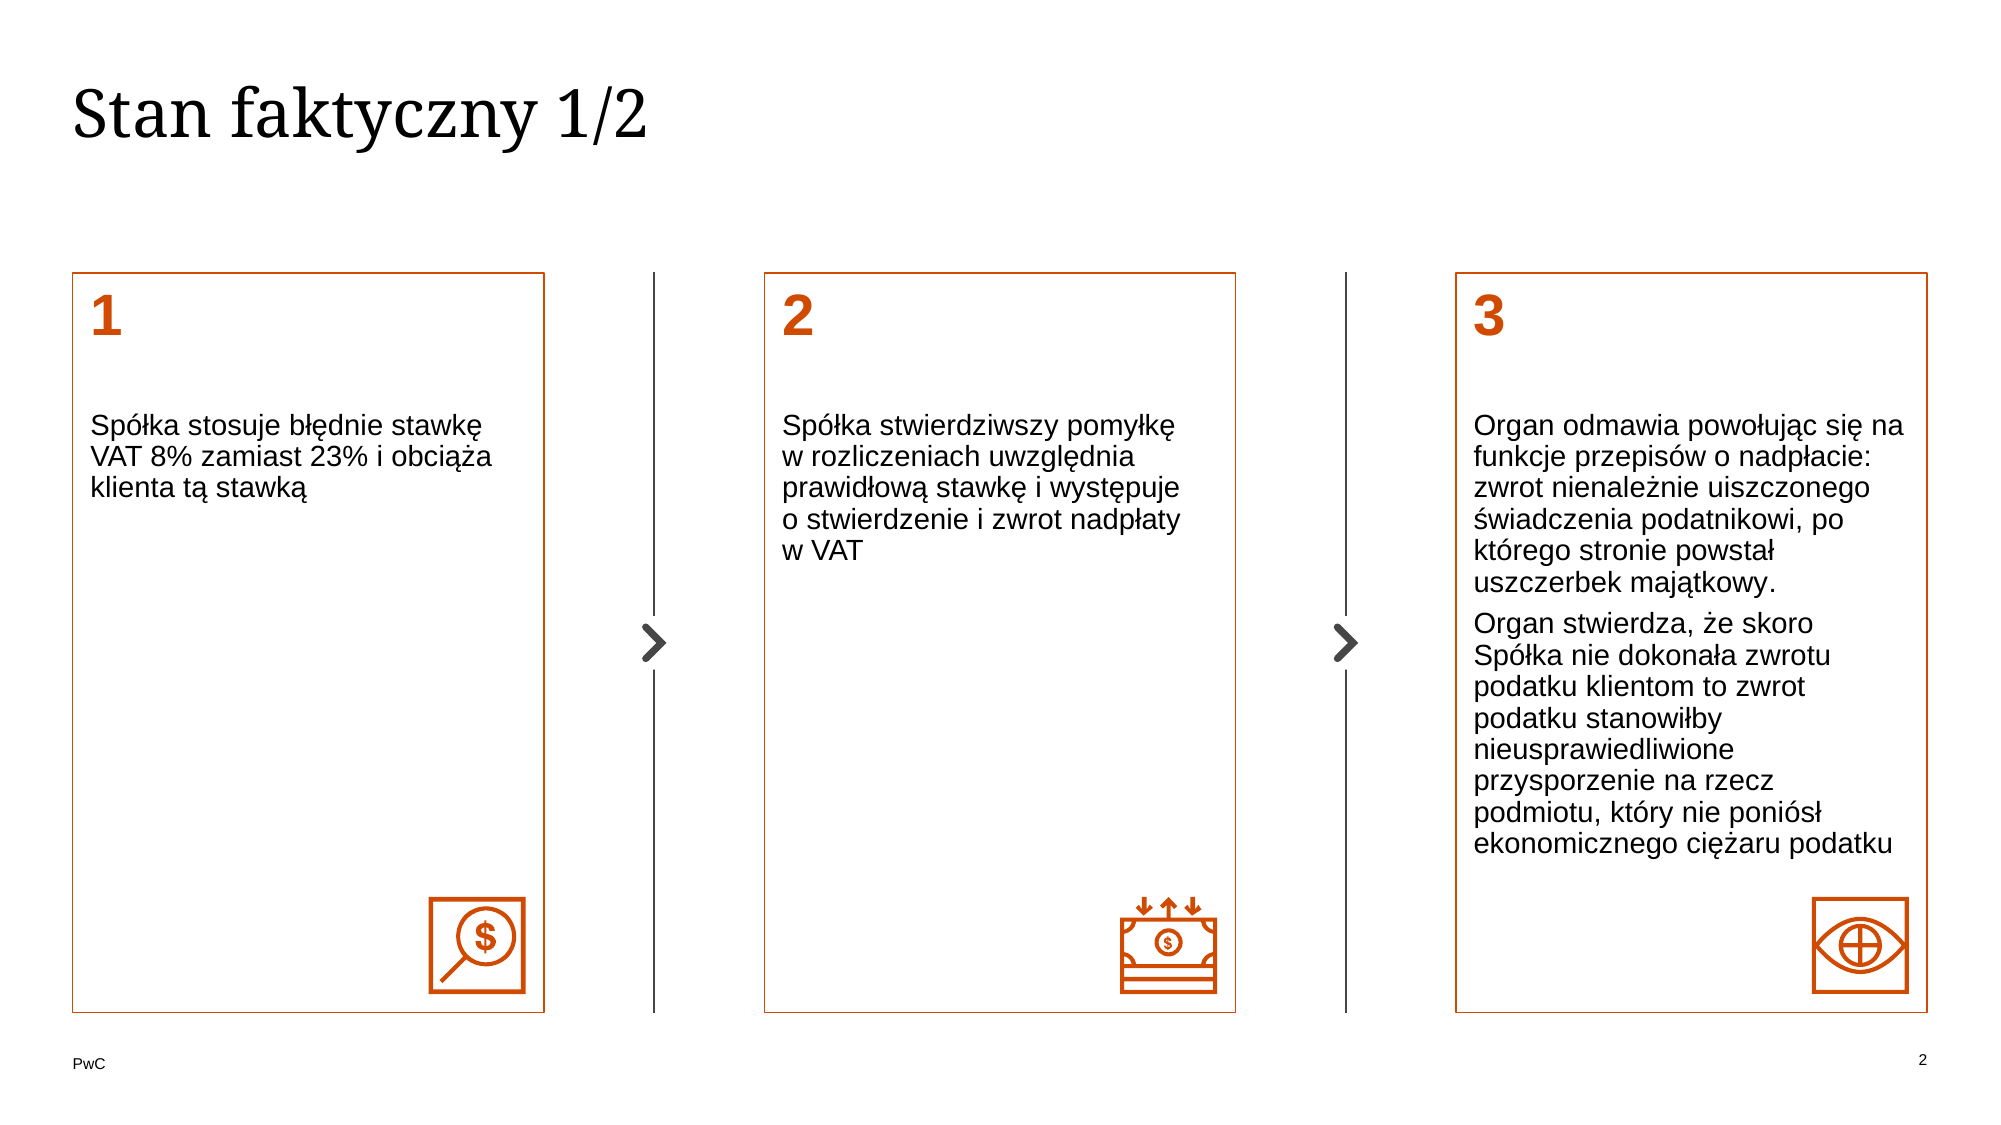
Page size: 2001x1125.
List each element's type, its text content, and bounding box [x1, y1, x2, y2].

title Stan faktyczny 1/2 [72, 70, 1928, 152]
text_box [1811, 896, 1909, 994]
text_box 3 Organ odmawia powołując się na funkcje przepisów o nadpłacie: zwrot nienależnie uiszczonego świadczenia podatnikowi, po którego stronie powstał uszczerbek majątkowy. Organ stwierdza, że skoro Spółka nie dokonała zwrotu podatku klientom to zwrot podatku stanowiłby nieusprawiedliwione przysporzenie na rzecz podmiotu, który nie poniósł ekonomicznego ciężaru podatku [1455, 272, 1928, 1013]
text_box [639, 272, 670, 1013]
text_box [1330, 272, 1361, 1013]
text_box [1119, 896, 1218, 995]
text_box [427, 896, 527, 995]
text_box 1 Spółka stosuje błędnie stawkę VAT 8% zamiast 23% i obciąża klienta tą stawką [72, 272, 545, 1013]
text_box 2 Spółka stwierdziwszy pomyłkę w rozliczeniach uwzględnia prawidłową stawkę i występuje o stwierdzenie i zwrot nadpłaty w VAT [763, 272, 1237, 1013]
slide_number 2 [1858, 1050, 1928, 1073]
